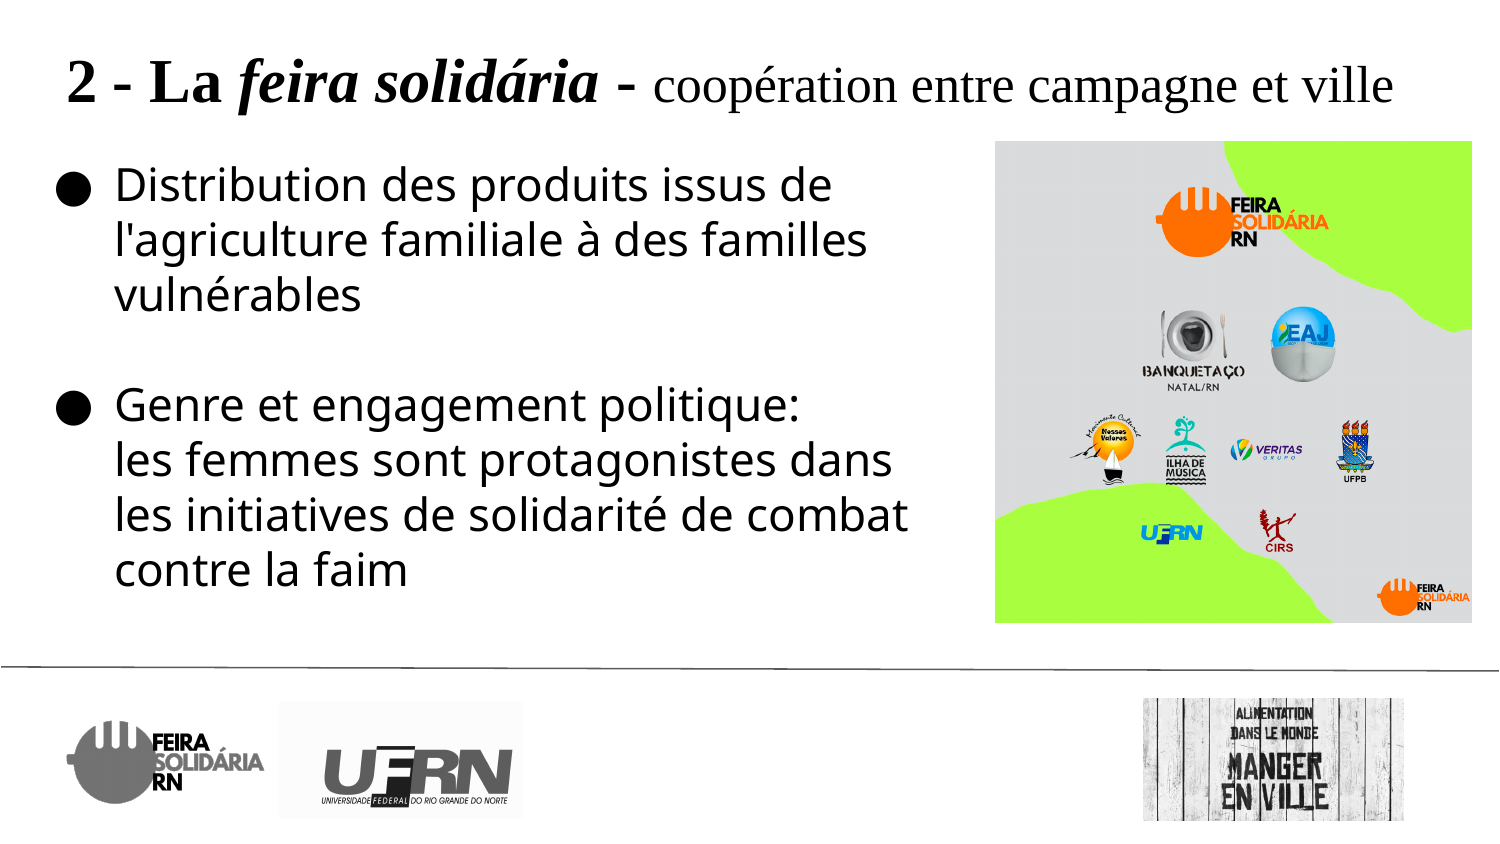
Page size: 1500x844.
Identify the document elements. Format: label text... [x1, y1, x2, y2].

text_box Distribution des produits issus de l'agriculture familiale à des familles vulnérables Genre et engagement politique: les femmes sont protagonistes dans les initiatives de solidarité de combat contre la faim [24, 140, 939, 622]
picture [995, 141, 1472, 623]
picture [1142, 698, 1404, 822]
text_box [0, 666, 18, 672]
picture [23, 612, 523, 844]
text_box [324, 666, 1500, 672]
title 2 - La feira solidária - coopération entre campagne et ville [51, 24, 1449, 119]
